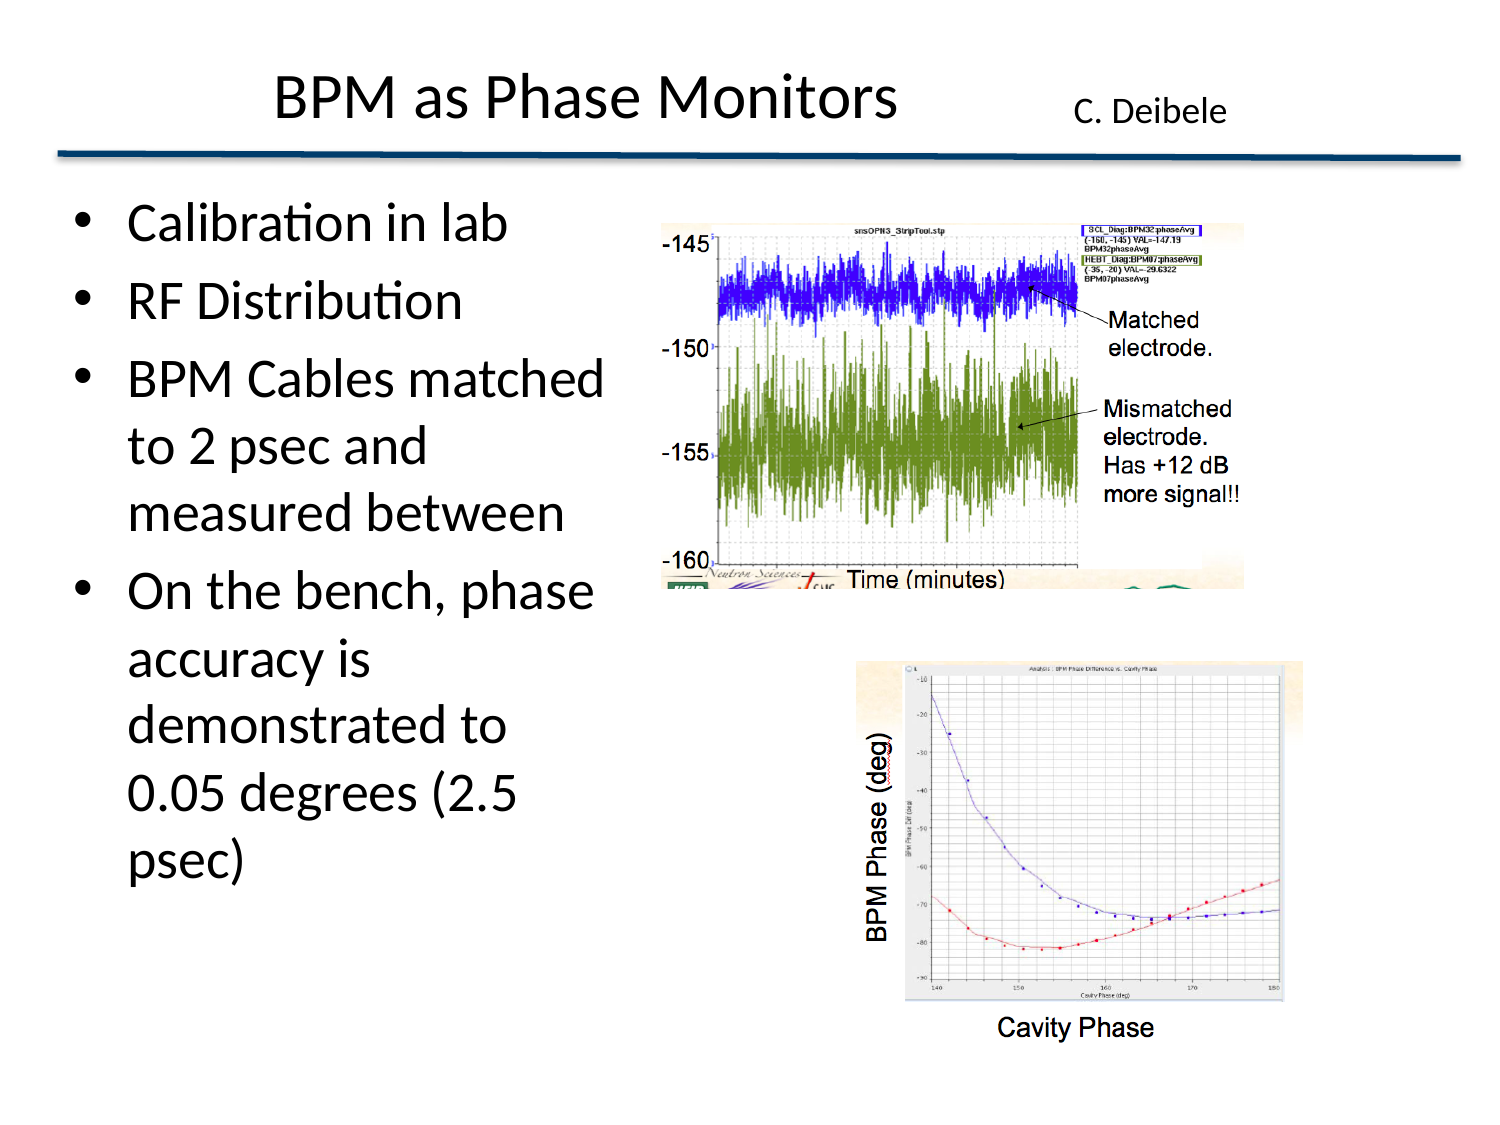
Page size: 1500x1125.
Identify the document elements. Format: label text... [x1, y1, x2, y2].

text_box C. Deibele [1058, 78, 1243, 138]
picture [661, 223, 1244, 589]
title BPM as Phase Monitors [75, 45, 1099, 139]
picture [855, 661, 1303, 1055]
list Calibration in lab RF Distribution BPM Cables matched to 2 psec and measured between On the bench, phase accuracy is demonstrated to 0.05 degrees (2.5 psec) [58, 177, 630, 948]
